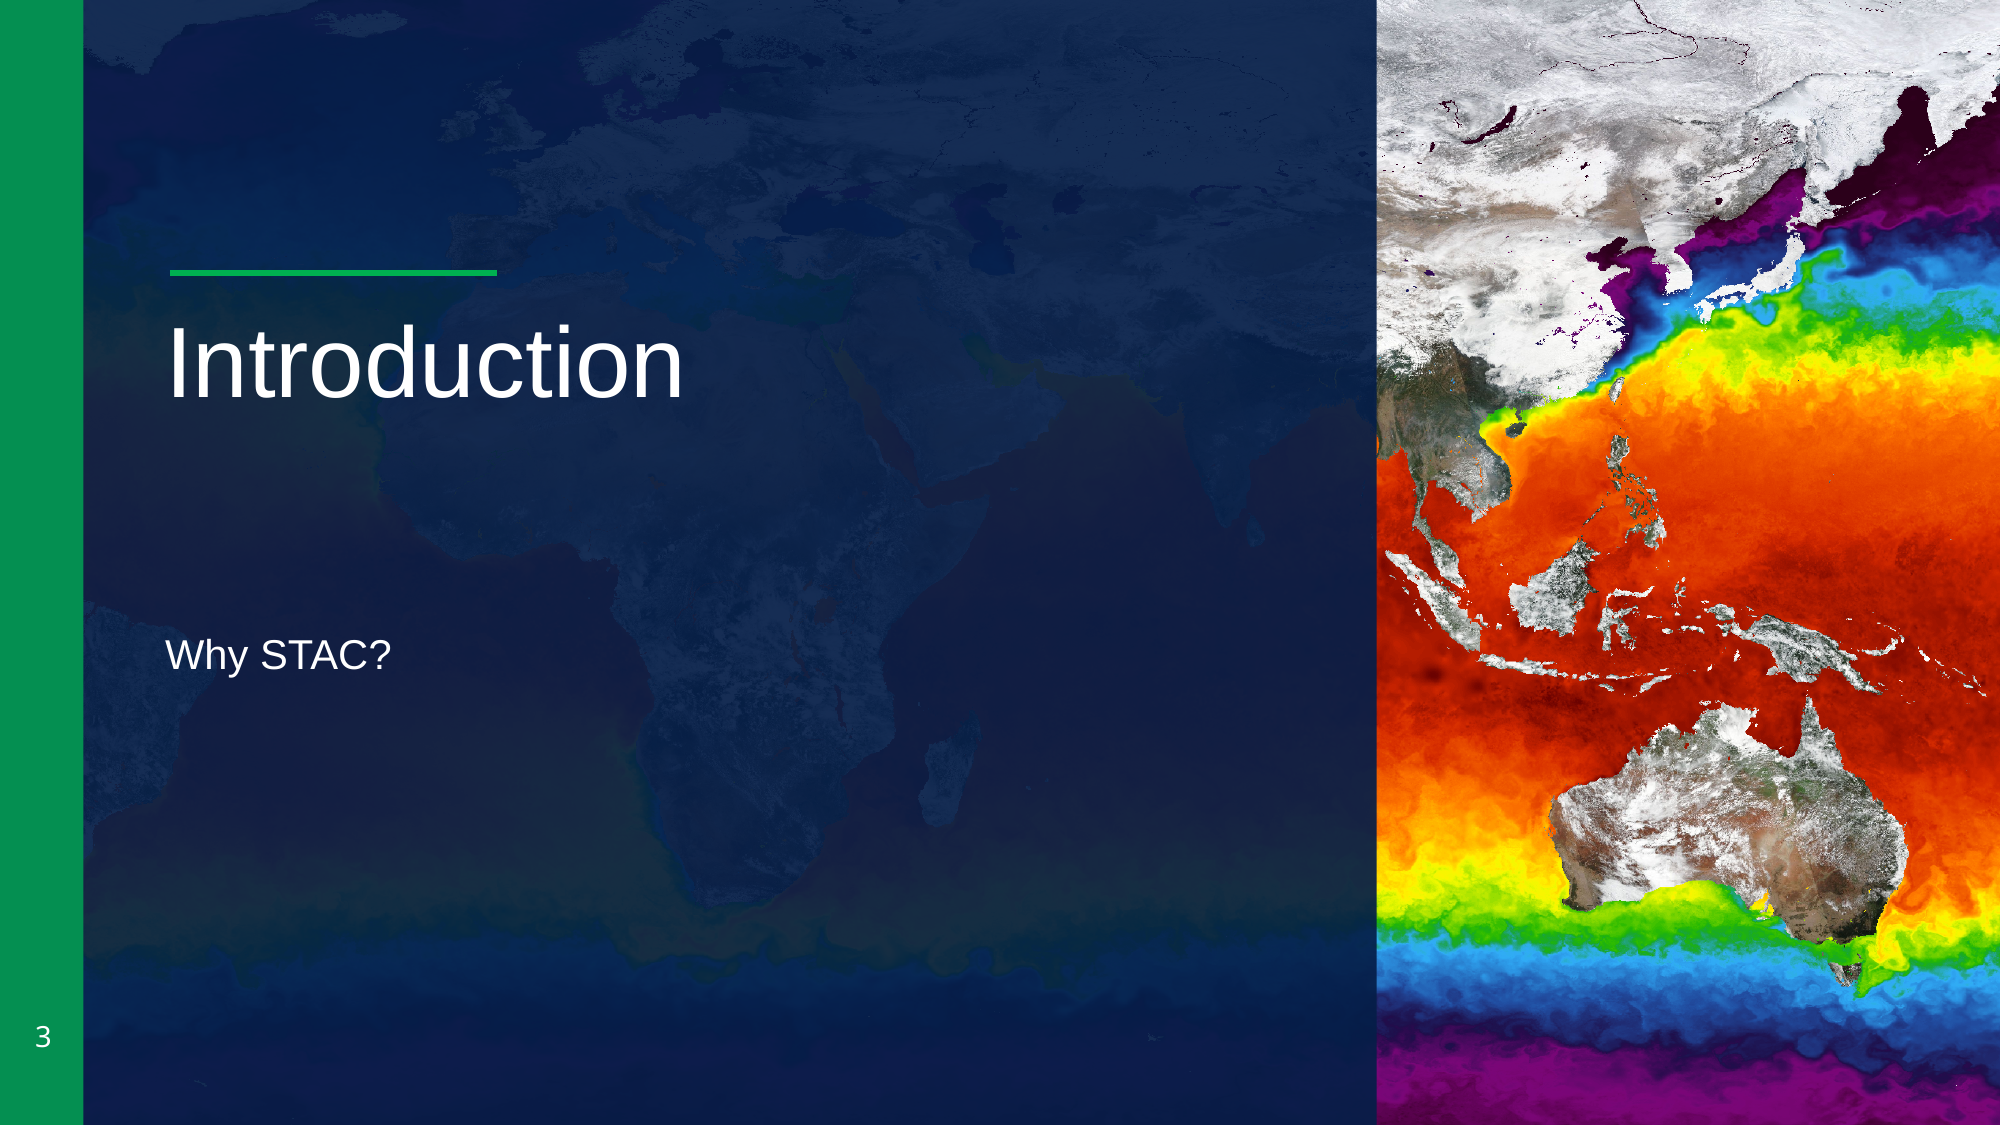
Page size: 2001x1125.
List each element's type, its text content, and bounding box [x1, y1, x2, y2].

slide_number ‹#› [7, 1008, 79, 1069]
list Why STAC? [150, 610, 1282, 857]
picture [1377, 0, 2000, 1125]
title Introduction [150, 303, 1282, 610]
